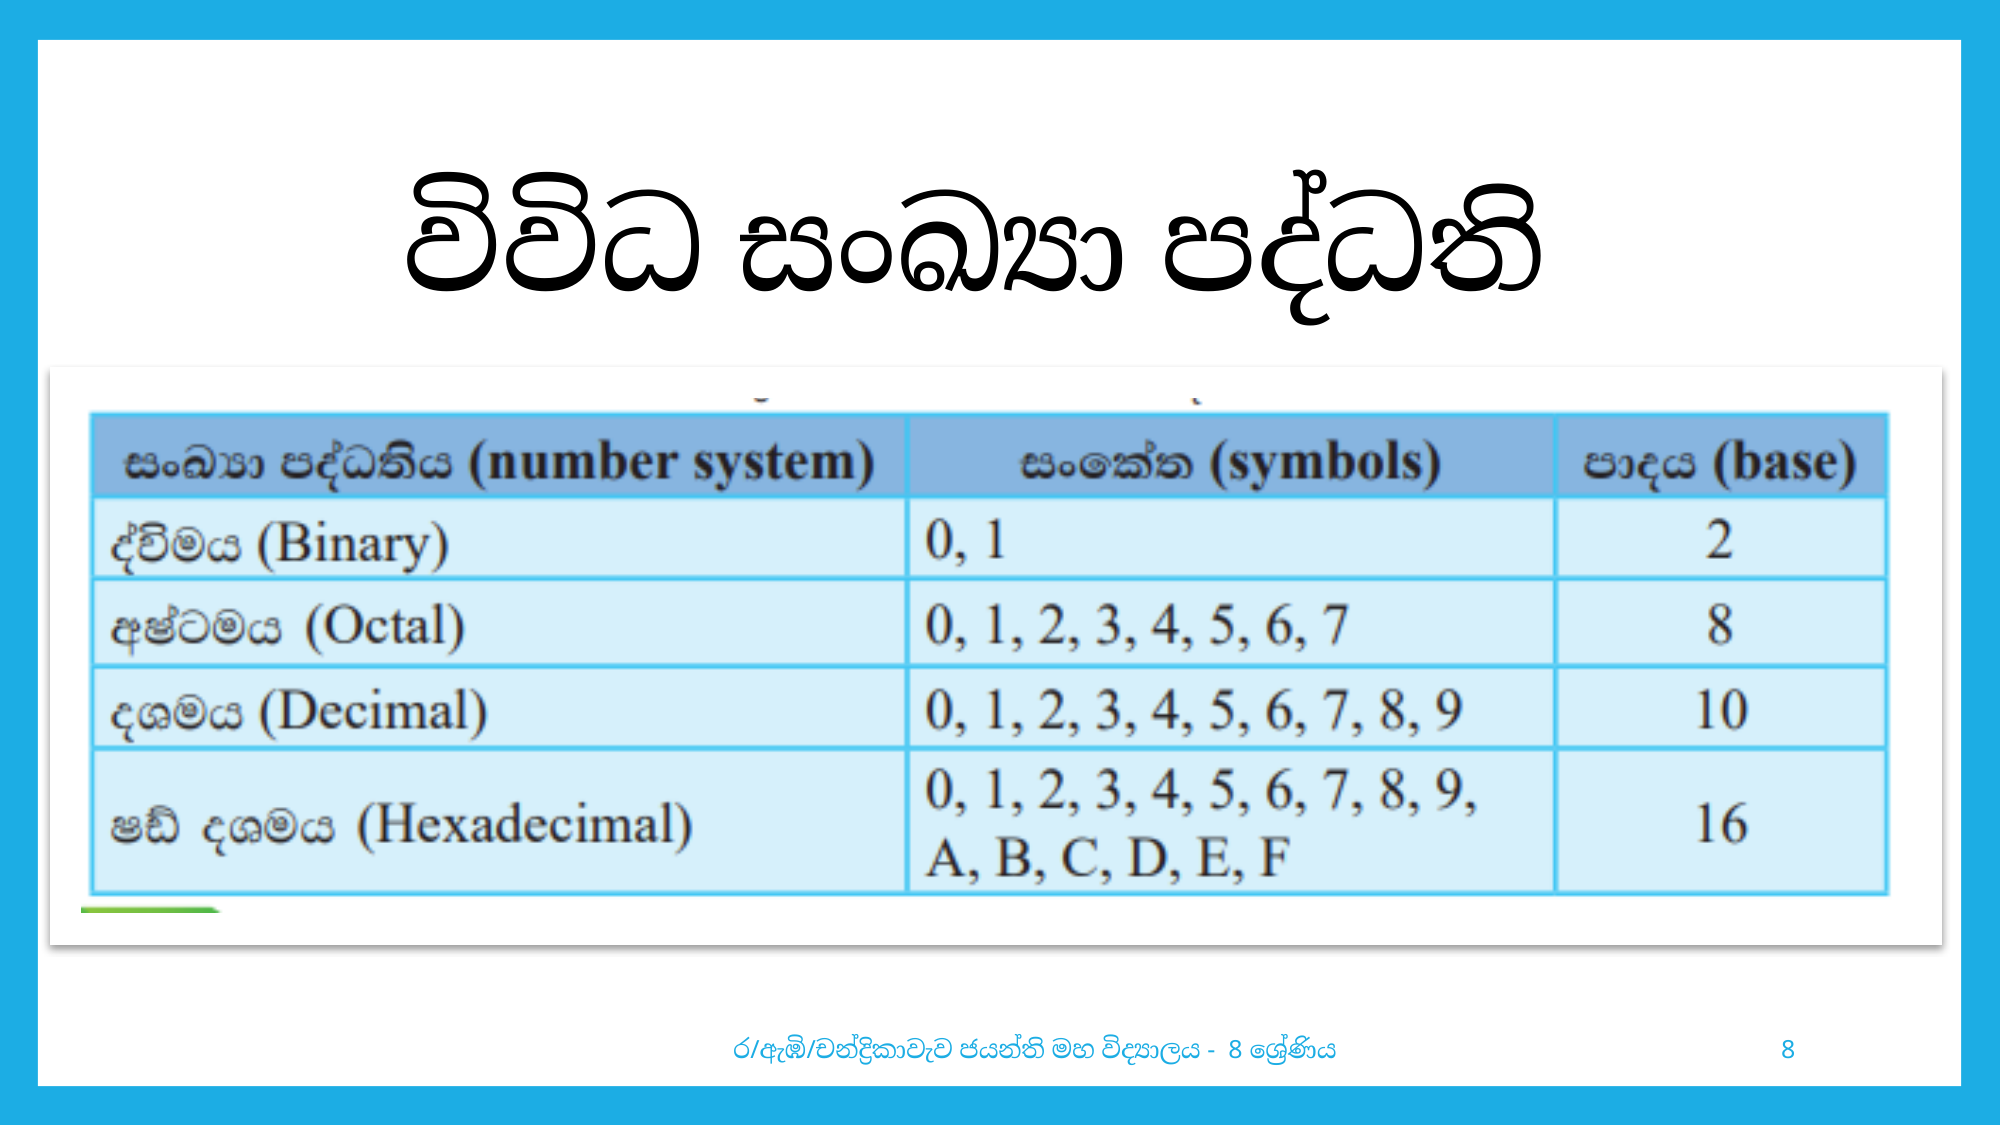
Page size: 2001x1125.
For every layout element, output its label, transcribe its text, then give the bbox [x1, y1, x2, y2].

picture [80, 397, 1912, 914]
text_box විවිධ සංඛ්‍යා පද්ධති [387, 158, 1562, 324]
footer ර/ඇඹි/චන්ද්‍රිකාවැව ජයන්ති මහ විද්‍යාලය - 8 ශ්‍රේණිය [647, 1020, 1422, 1081]
slide_number 8 [1530, 1020, 1811, 1081]
